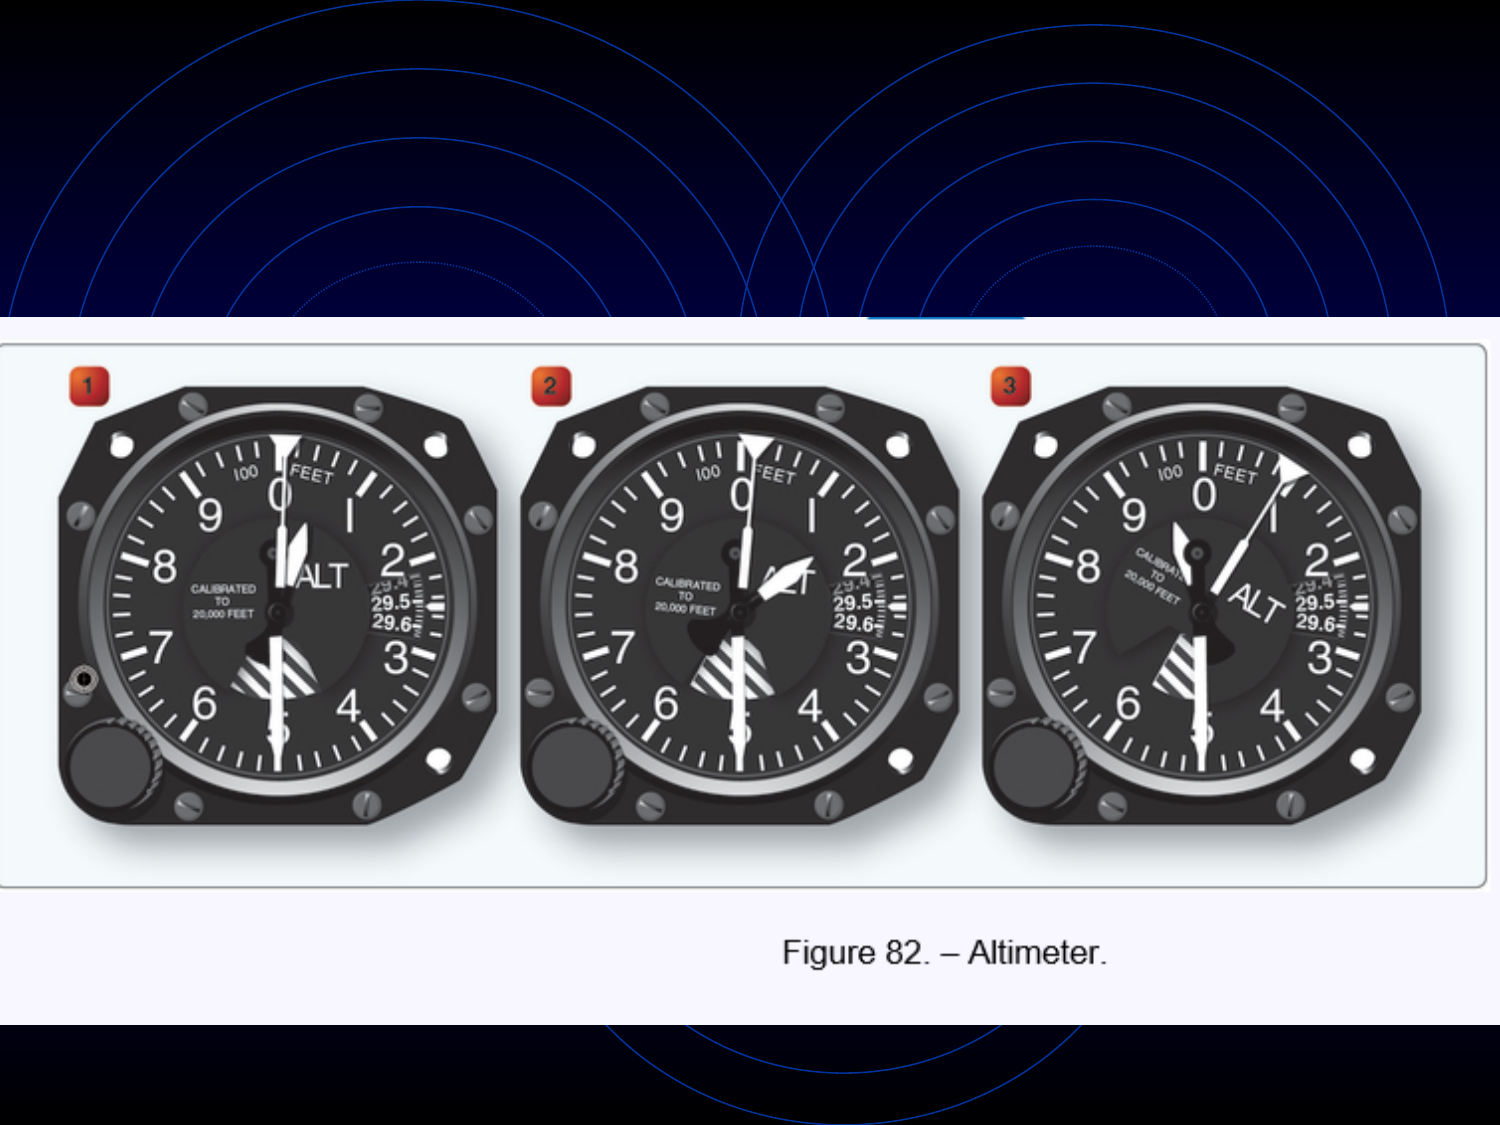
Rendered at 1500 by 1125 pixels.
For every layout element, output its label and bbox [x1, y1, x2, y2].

list [0, 317, 1500, 1026]
